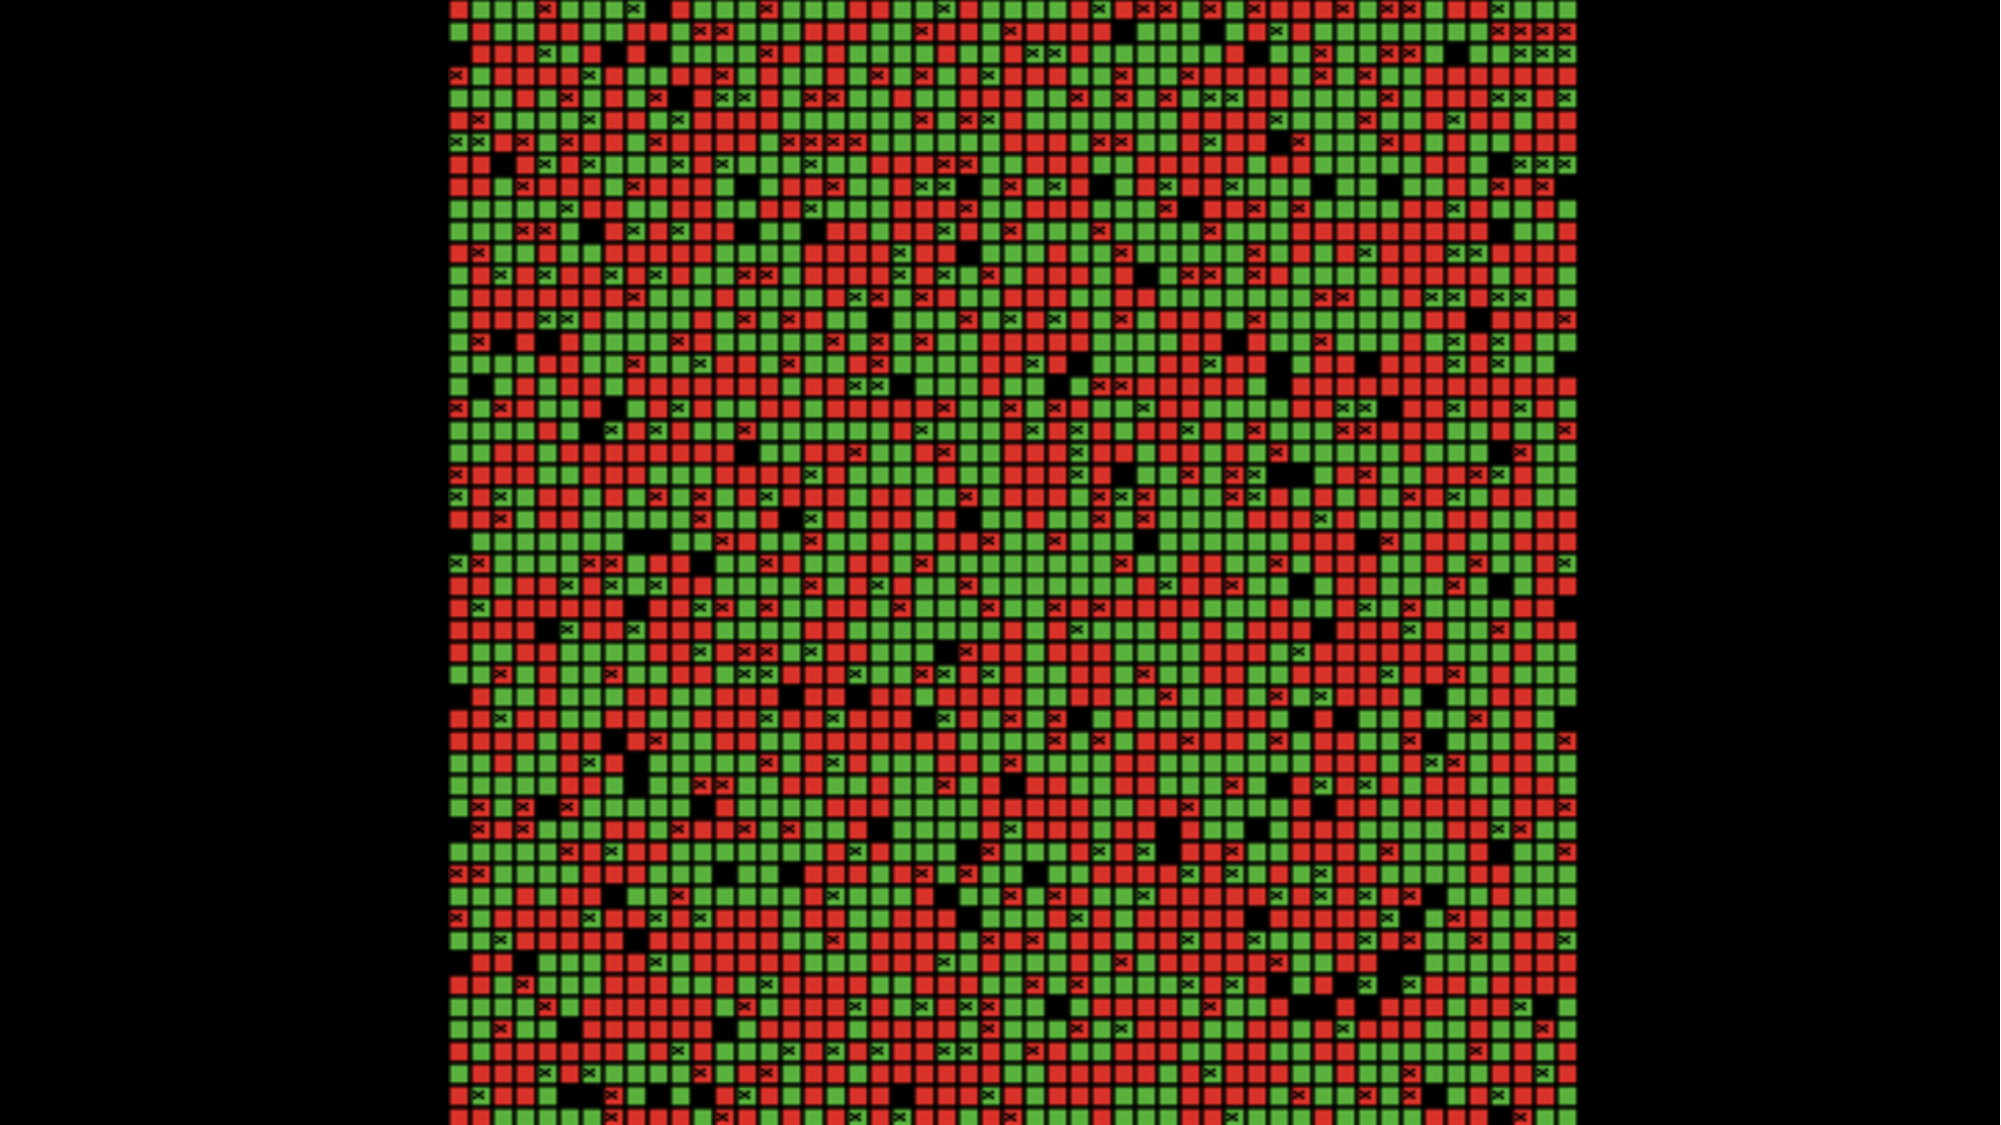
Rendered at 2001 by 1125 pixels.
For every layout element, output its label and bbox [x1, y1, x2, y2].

picture [441, 0, 1588, 1125]
